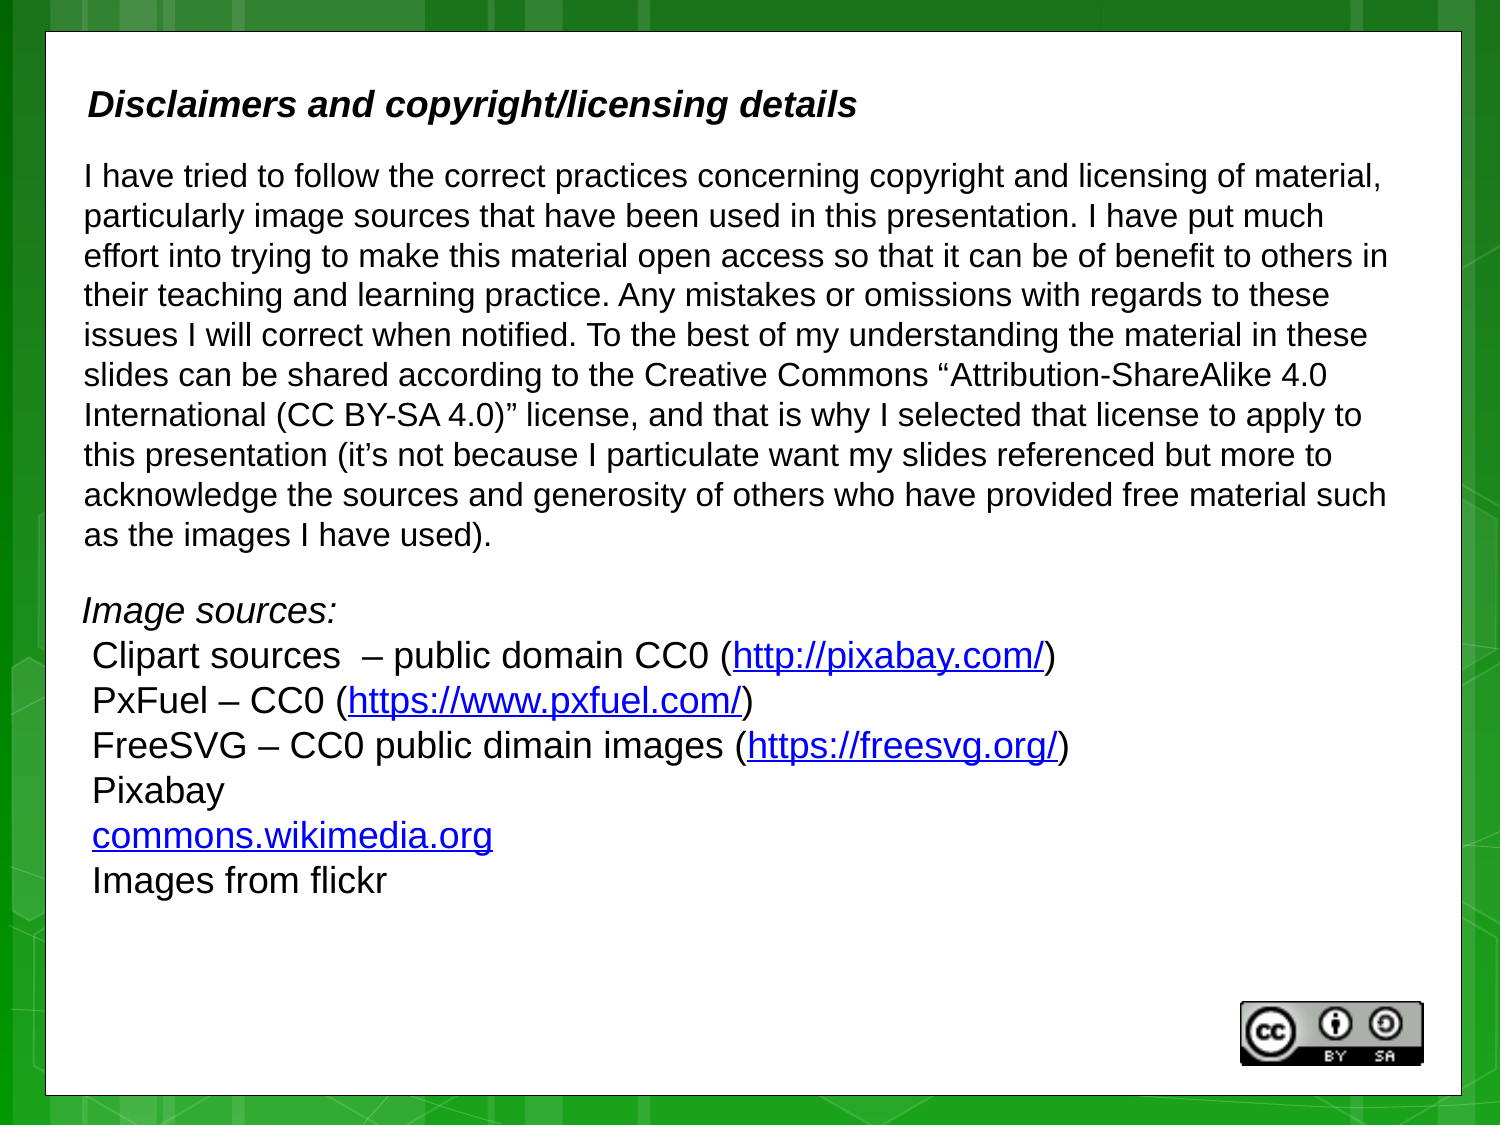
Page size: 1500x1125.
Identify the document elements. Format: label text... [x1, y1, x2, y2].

text_box I have tried to follow the correct practices concerning copyright and licensing of material, particularly image sources that have been used in this presentation. I have put much effort into trying to make this material open access so that it can be of benefit to others in their teaching and learning practice. Any mistakes or omissions with regards to these issues I will correct when notified. To the best of my understanding the material in these slides can be shared according to the Creative Commons “Attribution-ShareAlike 4.0 International (CC BY-SA 4.0)” license, and that is why I selected that license to apply to this presentation (it’s not because I particulate want my slides referenced but more to acknowledge the sources and generosity of others who have provided free material such as the images I have used). [69, 146, 1424, 561]
picture [1240, 1000, 1424, 1066]
text_box Disclaimers and copyright/licensing details [72, 72, 874, 133]
text_box Image sources: Clipart sources – public domain CC0 (http://pixabay.com/) PxFuel – CC0 (https://www.pxfuel.com/) FreeSVG – CC0 public dimain images (https://freesvg.org/) Pixabay commons.wikimedia.org Images from flickr [66, 578, 1487, 954]
